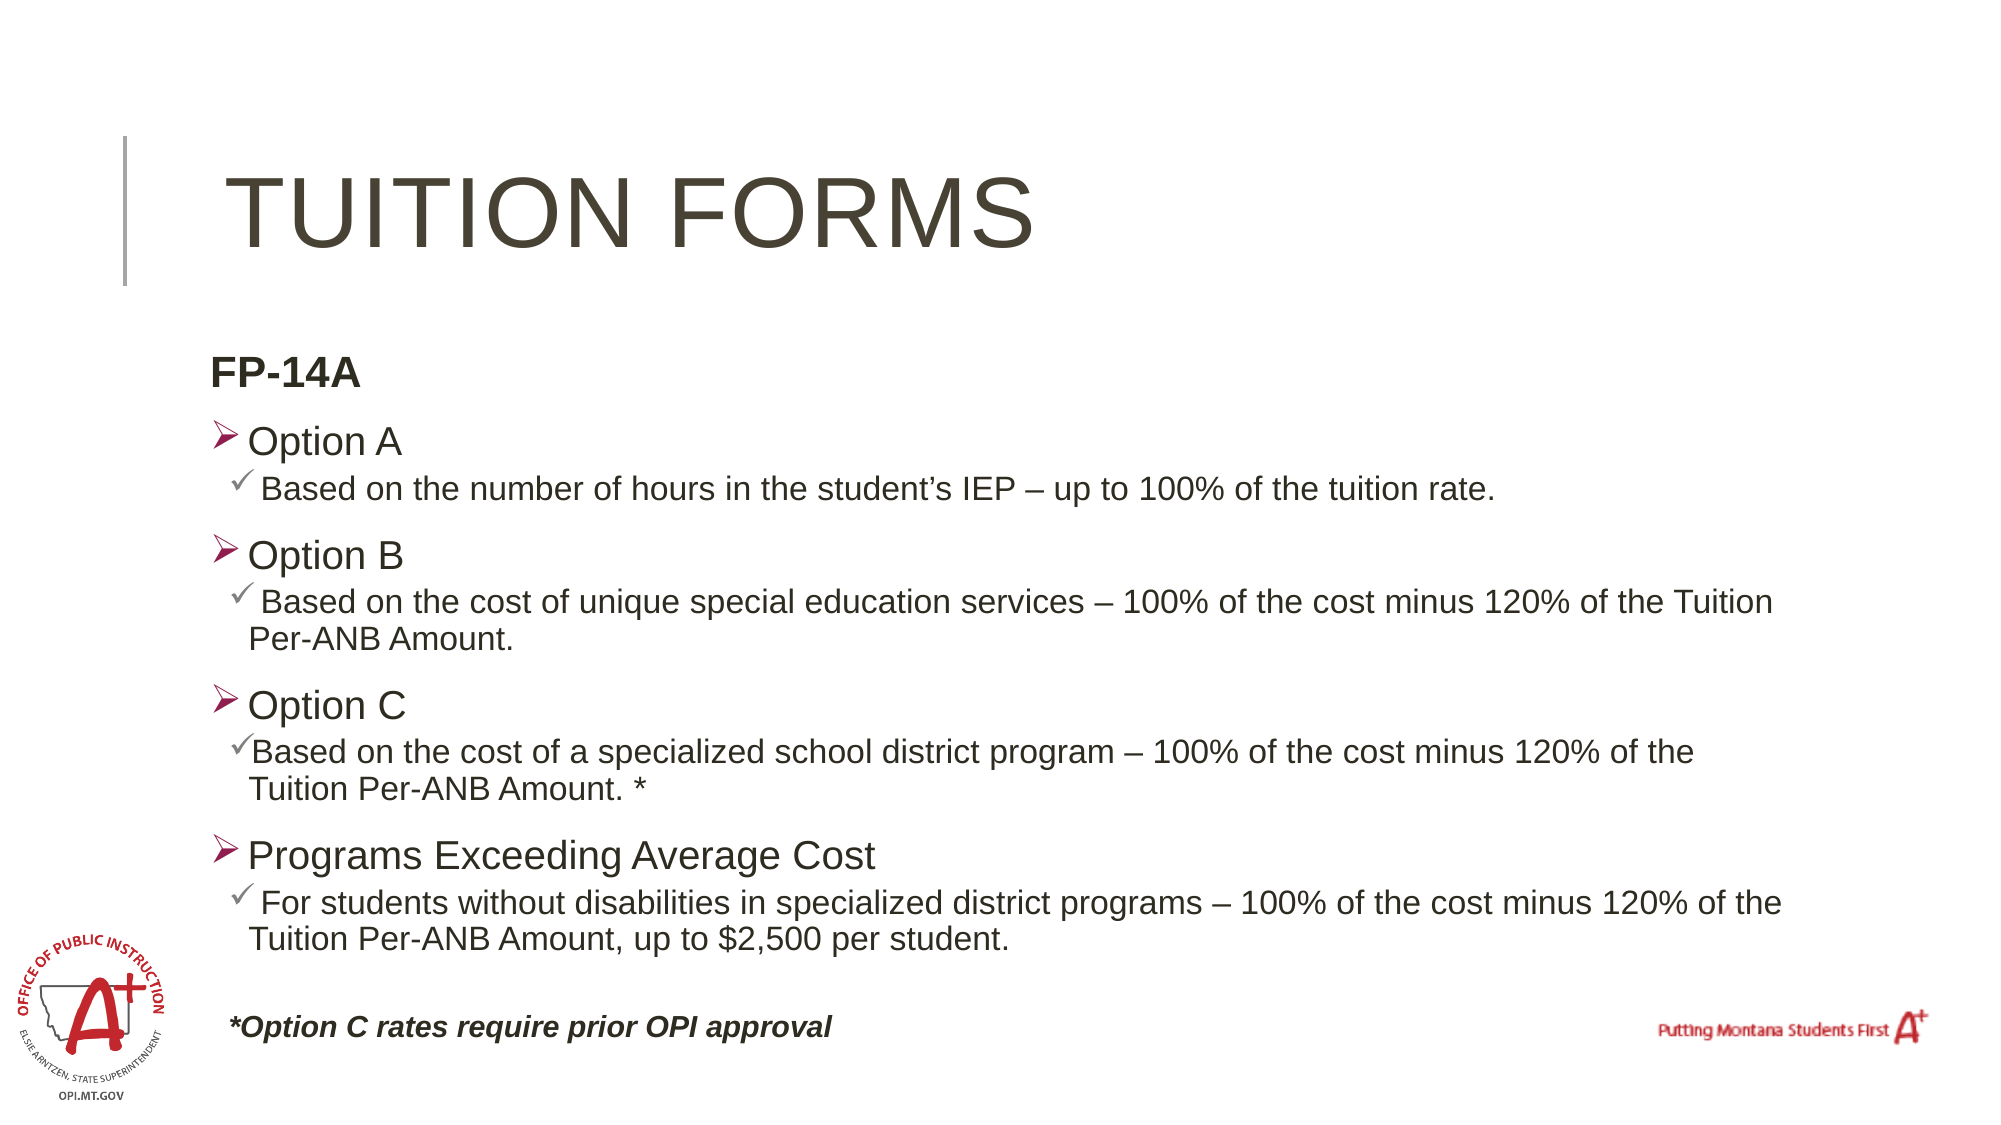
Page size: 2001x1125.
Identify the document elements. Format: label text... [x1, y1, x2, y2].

picture [0, 931, 176, 1107]
picture [1798, 999, 1938, 1054]
list FP-14A Option A Based on the number of hours in the student’s IEP – up to 100% of the tuition rate. Option B Based on the cost of unique special education services – 100% of the cost minus 120% of the Tuition Per-ANB Amount. Option C Based on the cost of a specialized school district program – 100% of the cost minus 120% of the Tuition Per-ANB Amount. * Programs Exceeding Average Cost For students without disabilities in specialized district programs – 100% of the cost minus 120% of the Tuition Per-ANB Amount, up to $2,500 per student. *Option C rates require prior OPI approval [202, 341, 1798, 1058]
title Tuition forms [209, 96, 1805, 342]
